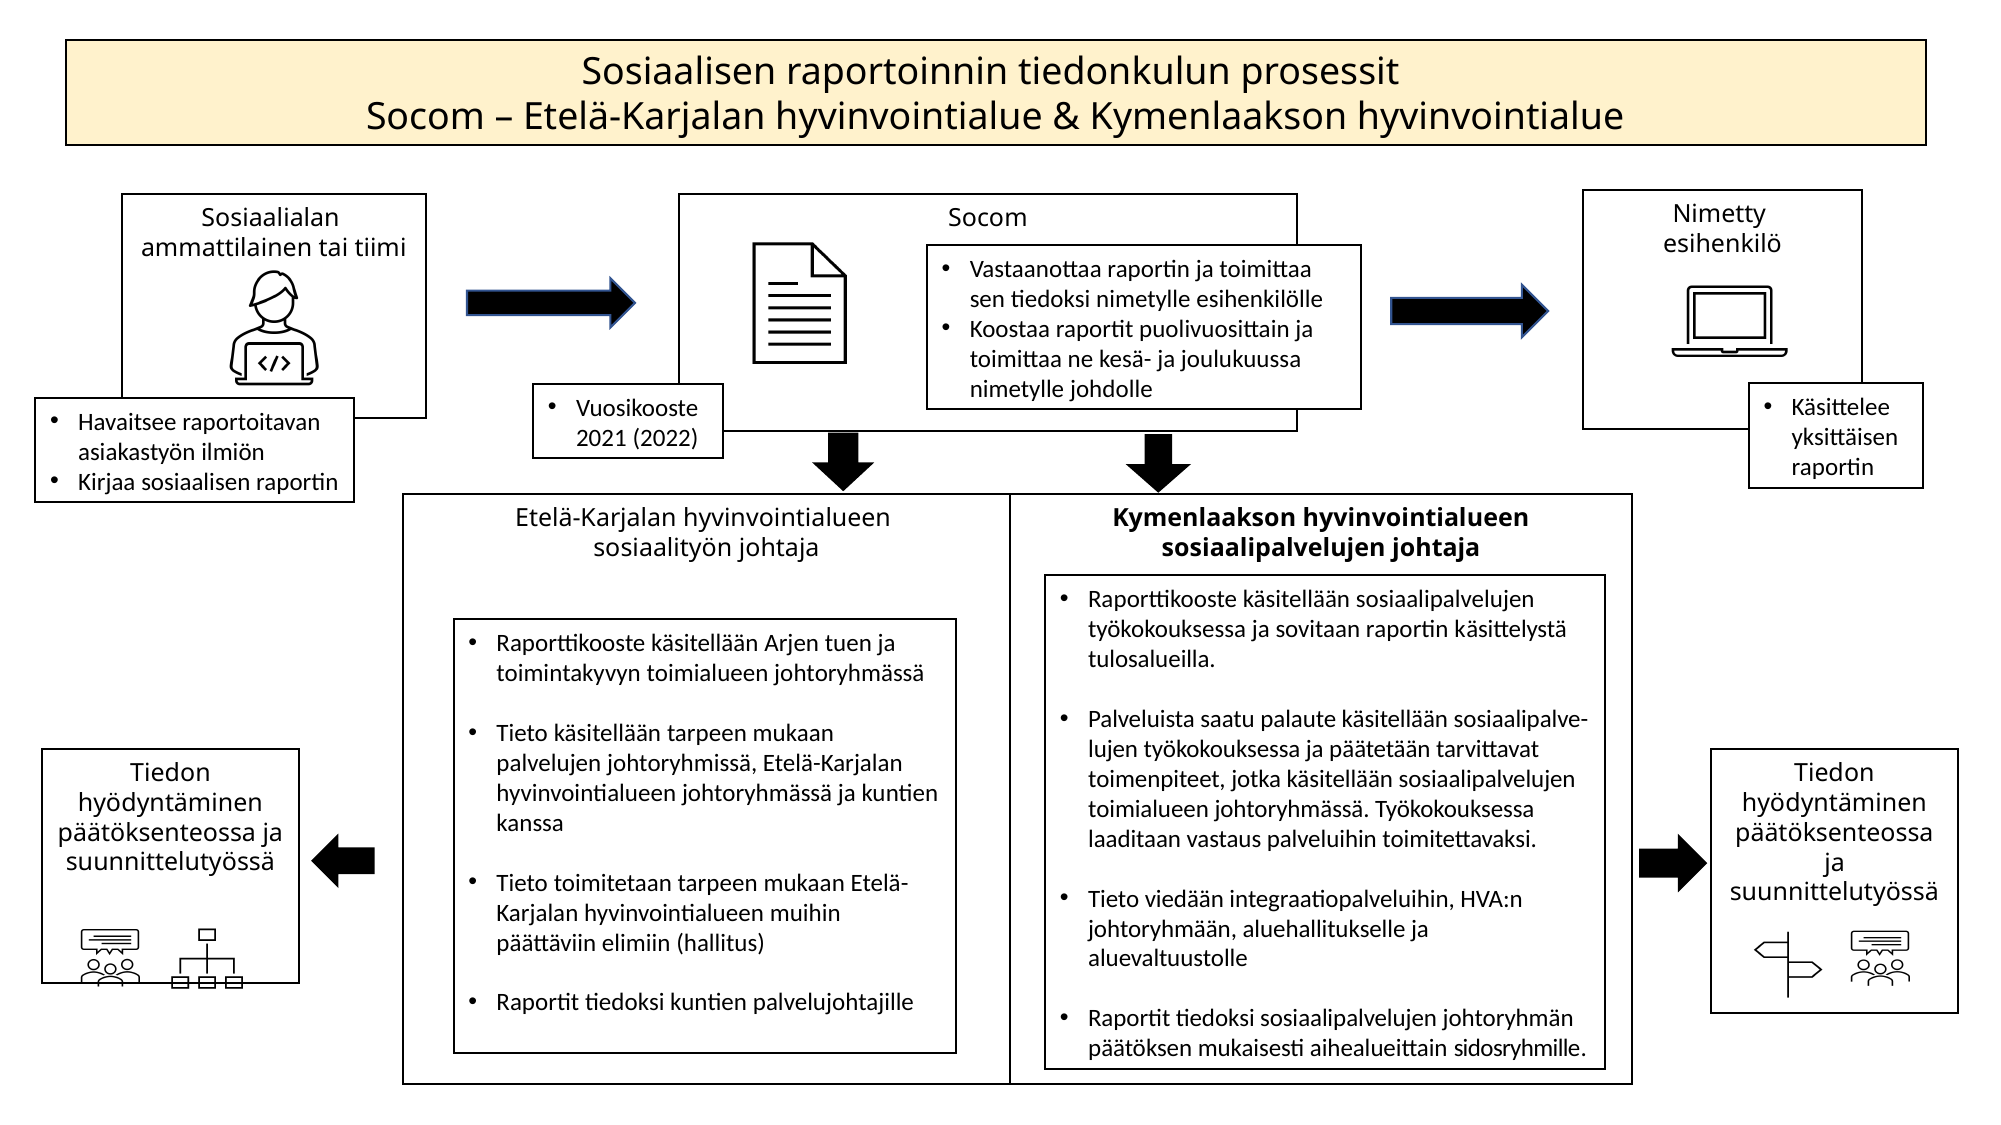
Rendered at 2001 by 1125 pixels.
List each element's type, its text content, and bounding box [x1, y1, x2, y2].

text_box Nimetty esihenkilö [1582, 189, 1863, 430]
text_box Käsittelee yksittäisen raportin [1748, 382, 1924, 489]
text_box Raporttikooste käsitellään sosiaalipalvelujen työkokouksessa ja sovitaan raportin käsittelystä tulosalueilla. Palveluista saatu palaute käsitellään sosiaalipalve-lujen työkokouksessa ja päätetään tarvittavat toimenpiteet, jotka käsitellään sosiaalipalvelujen toimialueen johtoryhmässä. Työkokouksessa laaditaan vastaus palveluihin toimitettavaksi. Tieto viedään integraatiopalveluihin, HVA:n johtoryhmään, aluehallitukselle ja aluevaltuustolle Raportit tiedoksi sosiaalipalvelujen johtoryhmän päätöksen mukaisesti aihealueittain sidosryhmille. [1044, 574, 1606, 1070]
text_box Havaitsee raportoitavan asiakastyön ilmiön Kirjaa sosiaalisen raportin [34, 397, 355, 503]
text_box Sosiaalisen raportoinnin tiedonkulun prosessit Socom – Etelä-Karjalan hyvinvointialue & Kymenlaakson hyvinvointialue [65, 39, 1927, 146]
text_box [465, 275, 637, 330]
picture [1669, 258, 1790, 383]
text_box [311, 833, 375, 889]
picture [724, 230, 875, 376]
text_box [1639, 833, 1708, 893]
picture [1841, 925, 1918, 992]
text_box [1390, 282, 1550, 340]
picture [71, 923, 148, 993]
text_box Raporttikooste käsitellään Arjen tuen ja toimintakyvyn toimialueen johtoryhmässä Tieto käsitellään tarpeen mukaan palvelujen johtoryhmissä, Etelä-Karjalan hyvinvointialueen johtoryhmässä ja kuntien kanssa Tieto toimitetaan tarpeen mukaan Etelä-Karjalan hyvinvointialueen muihin päättäviin elimiin (hallitus) Raportit tiedoksi kuntien palvelujohtajille [453, 618, 957, 1054]
picture [1741, 925, 1835, 1004]
text_box Etelä-Karjalan hyvinvointialueen sosiaalityön johtaja [402, 493, 1009, 1085]
text_box Kymenlaakson hyvinvointialueen sosiaalipalvelujen johtaja [1009, 493, 1633, 1085]
text_box Tiedon hyödyntäminen päätöksenteossa ja suunnittelutyössä [41, 748, 300, 984]
text_box [1125, 434, 1192, 493]
text_box Socom [678, 193, 1298, 432]
text_box [812, 432, 875, 492]
text_box Tiedon hyödyntäminen päätöksenteossa ja suunnittelutyössä [1710, 748, 1959, 1014]
picture [209, 258, 339, 388]
text_box Sosiaalialan ammattilainen tai tiimi [121, 193, 427, 419]
picture [164, 916, 250, 1001]
text_box Vuosikooste 2021 (2022) [532, 383, 724, 459]
text_box Vastaanottaa raportin ja toimittaa sen tiedoksi nimetylle esihenkilölle Koostaa raportit puolivuosittain ja toimittaa ne kesä- ja joulukuussa nimetylle johdolle [926, 244, 1362, 410]
